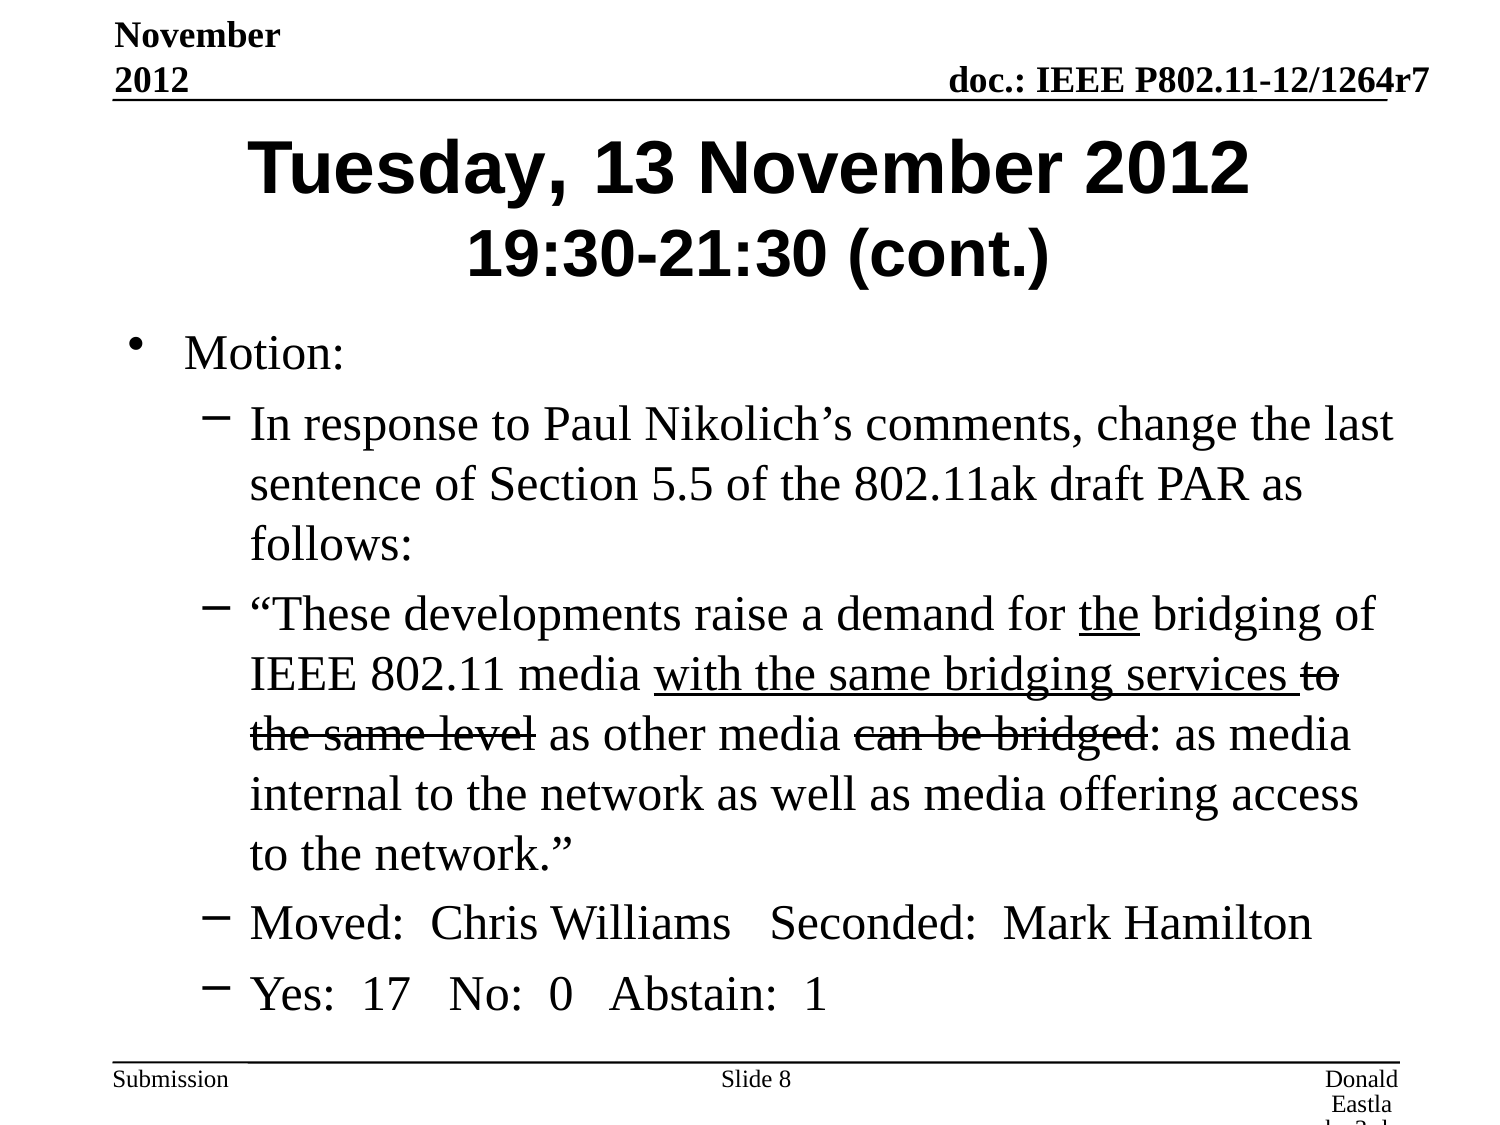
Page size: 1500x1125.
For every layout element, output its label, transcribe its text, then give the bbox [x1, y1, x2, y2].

slide_number Slide 8 [712, 1063, 800, 1093]
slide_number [114, 54, 290, 100]
footer Donald Eastlake 3rd, Huawei Technologies [1325, 1063, 1402, 1093]
list Motion: In response to Paul Nikolich’s comments, change the last sentence of Section 5.5 of the 802.11ak draft PAR as follows: “These developments raise a demand for the bridging of IEEE 802.11 media with the same bridging services to the same level as other media can be bridged: as media internal to the network as well as media offering access to the network.” Moved: Chris Williams Seconded: Mark Hamilton Yes: 17 No: 0 Abstain: 1 [112, 312, 1413, 1063]
title Tuesday, 13 November 2012 19:30-21:30 (cont.) [112, 112, 1388, 288]
